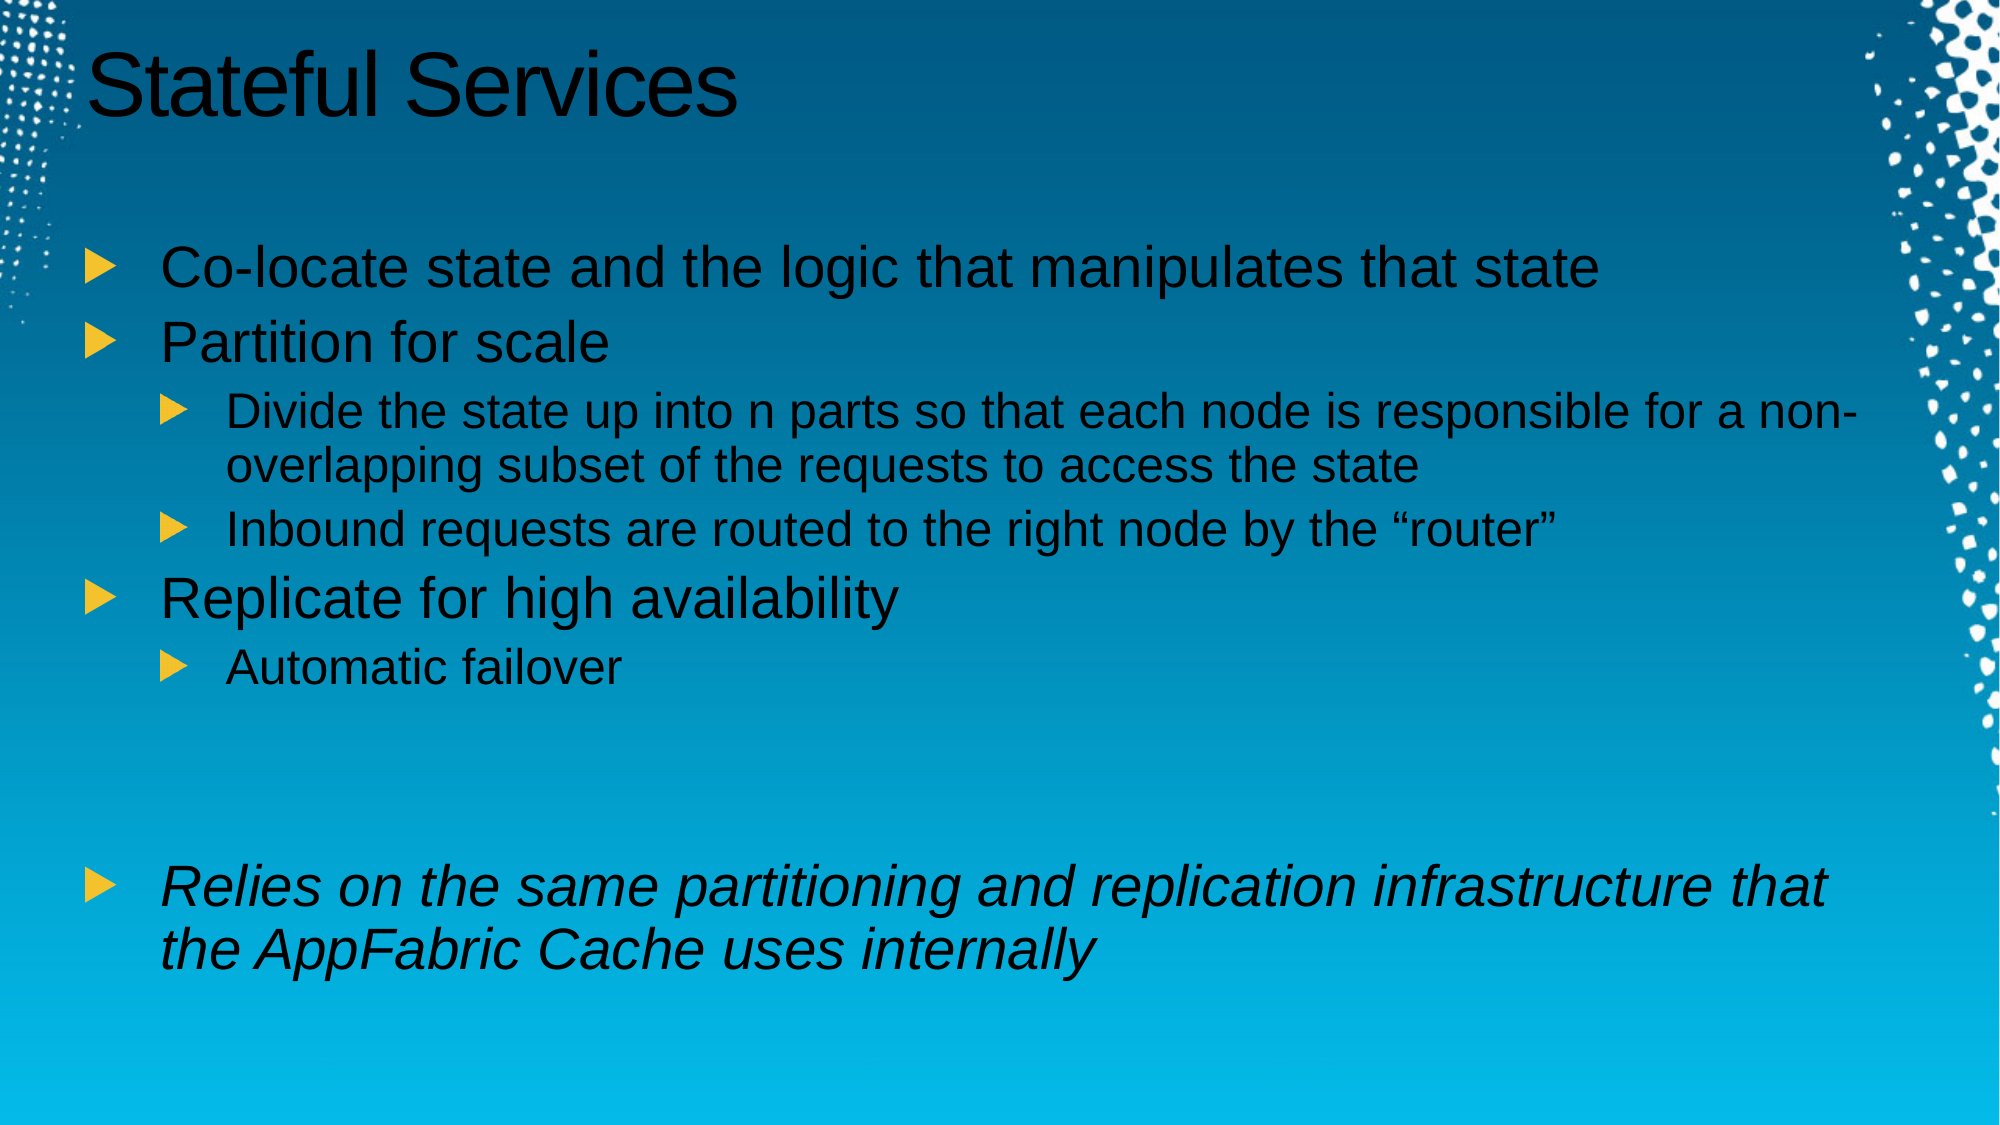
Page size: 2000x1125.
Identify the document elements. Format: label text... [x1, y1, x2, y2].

picture [1982, 714, 1993, 729]
picture [1914, 274, 1920, 291]
picture [34, 101, 43, 111]
picture [1926, 344, 1939, 358]
picture [1929, 27, 1945, 45]
picture [1925, 87, 1941, 99]
picture [17, 129, 23, 136]
picture [1992, 438, 2000, 448]
picture [1984, 349, 1992, 357]
picture [1919, 367, 1930, 378]
picture [6, 97, 12, 105]
picture [1963, 535, 1977, 550]
picture [33, 88, 42, 97]
picture [1958, 445, 1968, 460]
picture [1928, 399, 1939, 415]
picture [1938, 122, 1950, 133]
picture [1922, 200, 1934, 207]
picture [1963, 335, 1972, 344]
picture [1952, 502, 1967, 516]
picture [1995, 582, 2000, 595]
picture [58, 32, 66, 41]
picture [1914, 308, 1929, 326]
picture [1974, 683, 1985, 694]
picture [1930, 291, 1941, 297]
list Co-locate state and the logic that manipulates that state Partition for scale Divide the state up into n parts so that each node is responsible for a non-overlapping subset of the requests to access the state Inbound requests are routed to the right node by the “router” Replicate for high availability Automatic failover Relies on the same partitioning and replication infrastructure that the AppFabric Cache uses internally [85, 237, 1914, 1008]
picture [1980, 460, 1987, 469]
picture [1993, 321, 2000, 339]
picture [0, 155, 5, 163]
picture [1915, 109, 1924, 119]
picture [1948, 413, 1958, 424]
picture [86, 249, 114, 282]
picture [11, 55, 21, 64]
picture [1950, 359, 1960, 366]
picture [54, 76, 60, 83]
picture [1963, 278, 1976, 291]
title Stateful Services [85, 37, 1914, 138]
picture [31, 131, 37, 138]
picture [1953, 301, 1962, 312]
picture [1932, 235, 1943, 241]
picture [1911, 223, 1918, 230]
picture [1942, 269, 1953, 276]
picture [1925, 141, 1935, 155]
picture [1892, 212, 1902, 216]
picture [1979, 657, 1995, 676]
picture [1920, 257, 1932, 264]
picture [1960, 392, 1970, 403]
picture [1957, 187, 1971, 200]
picture [24, 72, 32, 79]
picture [47, 0, 57, 10]
picture [86, 868, 114, 901]
picture [1970, 426, 1980, 436]
picture [1889, 152, 1901, 166]
picture [161, 513, 185, 541]
picture [1955, 246, 1965, 256]
picture [29, 27, 38, 38]
picture [86, 323, 114, 357]
picture [28, 42, 36, 53]
picture [1994, 382, 2000, 391]
picture [18, 13, 26, 19]
picture [42, 31, 53, 39]
picture [161, 395, 185, 423]
picture [1988, 547, 2000, 561]
picture [1972, 312, 1985, 322]
picture [38, 74, 47, 80]
picture [1945, 213, 1955, 220]
picture [18, 0, 29, 6]
picture [86, 580, 114, 613]
picture [1955, 557, 1965, 573]
picture [1914, 164, 1923, 177]
picture [0, 24, 9, 33]
picture [1935, 177, 1945, 189]
picture [1935, 431, 1946, 449]
picture [1991, 637, 2000, 652]
picture [1981, 604, 2000, 620]
picture [1969, 625, 1985, 642]
picture [1935, 0, 2000, 306]
picture [9, 84, 15, 91]
picture [10, 69, 17, 78]
picture [1991, 747, 2000, 765]
picture [0, 40, 9, 45]
picture [1988, 691, 2000, 709]
picture [13, 41, 25, 49]
picture [43, 42, 49, 53]
picture [1978, 517, 1987, 527]
picture [30, 14, 40, 23]
picture [1946, 155, 1961, 167]
picture [55, 62, 62, 69]
picture [26, 57, 34, 68]
picture [161, 651, 186, 680]
picture [16, 143, 21, 151]
picture [45, 16, 55, 24]
picture [1942, 465, 1958, 483]
picture [1946, 525, 1956, 533]
picture [16, 22, 23, 34]
picture [33, 116, 40, 124]
picture [1963, 589, 1976, 607]
picture [1968, 481, 1978, 492]
picture [1935, 379, 1948, 391]
picture [1898, 188, 1912, 198]
picture [33, 0, 42, 10]
picture [1972, 570, 1986, 583]
picture [3, 10, 11, 18]
picture [1990, 492, 2000, 505]
picture [56, 47, 64, 55]
picture [1921, 0, 1934, 8]
picture [41, 59, 48, 67]
picture [1983, 404, 1992, 414]
picture [1973, 368, 1982, 380]
picture [1941, 324, 1952, 332]
